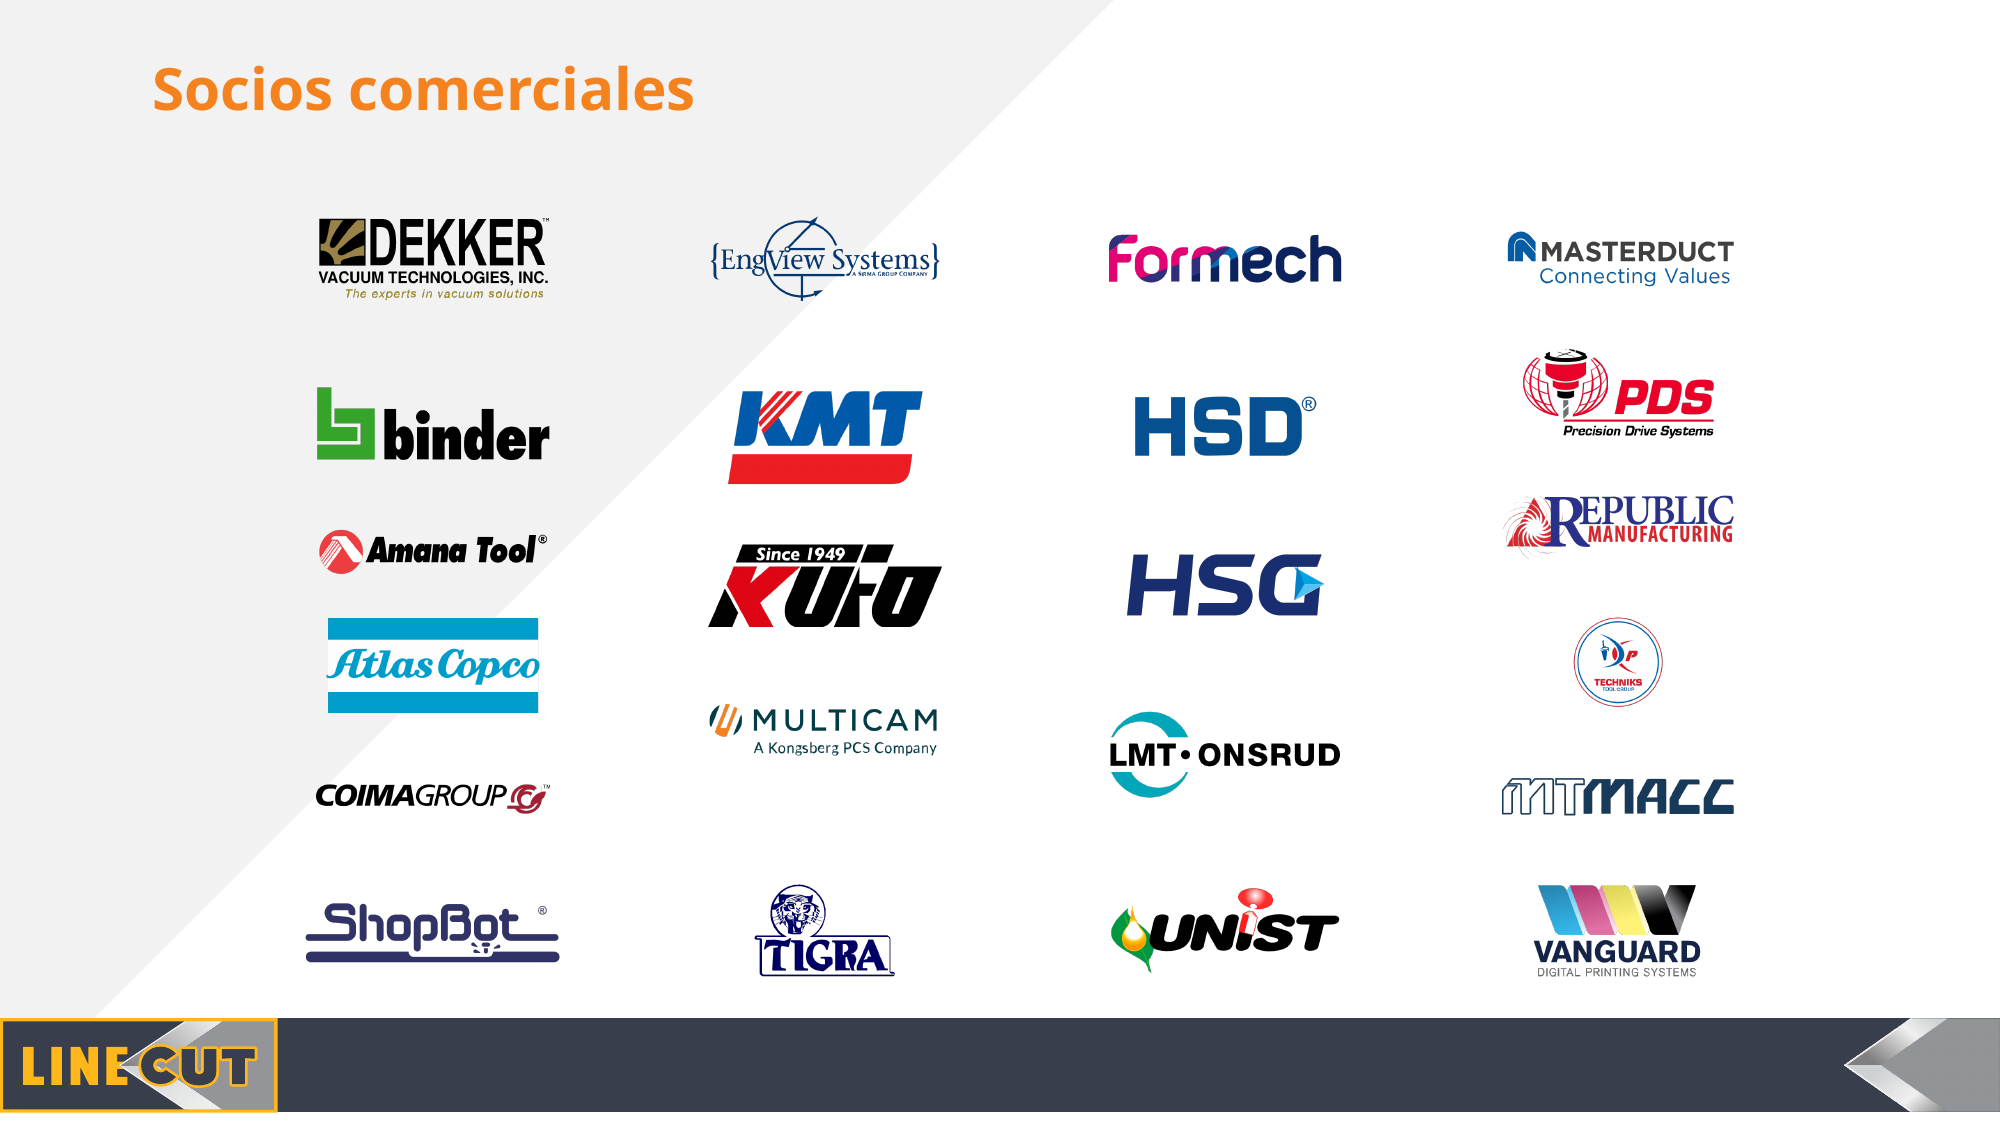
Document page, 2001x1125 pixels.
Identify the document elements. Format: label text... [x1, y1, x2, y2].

picture [1501, 615, 1735, 709]
picture [1007, 388, 1324, 625]
picture [1501, 749, 1735, 844]
picture [316, 376, 550, 471]
picture [316, 752, 550, 846]
picture [708, 211, 942, 306]
picture [1501, 346, 1735, 441]
picture [708, 883, 942, 978]
picture [1501, 883, 1735, 978]
picture [1843, 1018, 2000, 1112]
title Socios comerciales [137, 12, 1008, 170]
picture [708, 683, 942, 778]
picture [1108, 211, 1343, 306]
picture [1108, 883, 1343, 978]
picture [316, 211, 550, 306]
picture [1108, 707, 1343, 802]
picture [708, 538, 942, 633]
picture [316, 618, 550, 713]
picture [708, 390, 942, 485]
picture [1501, 480, 1735, 575]
picture [1501, 211, 1735, 306]
picture [294, 887, 572, 978]
picture [316, 504, 550, 599]
